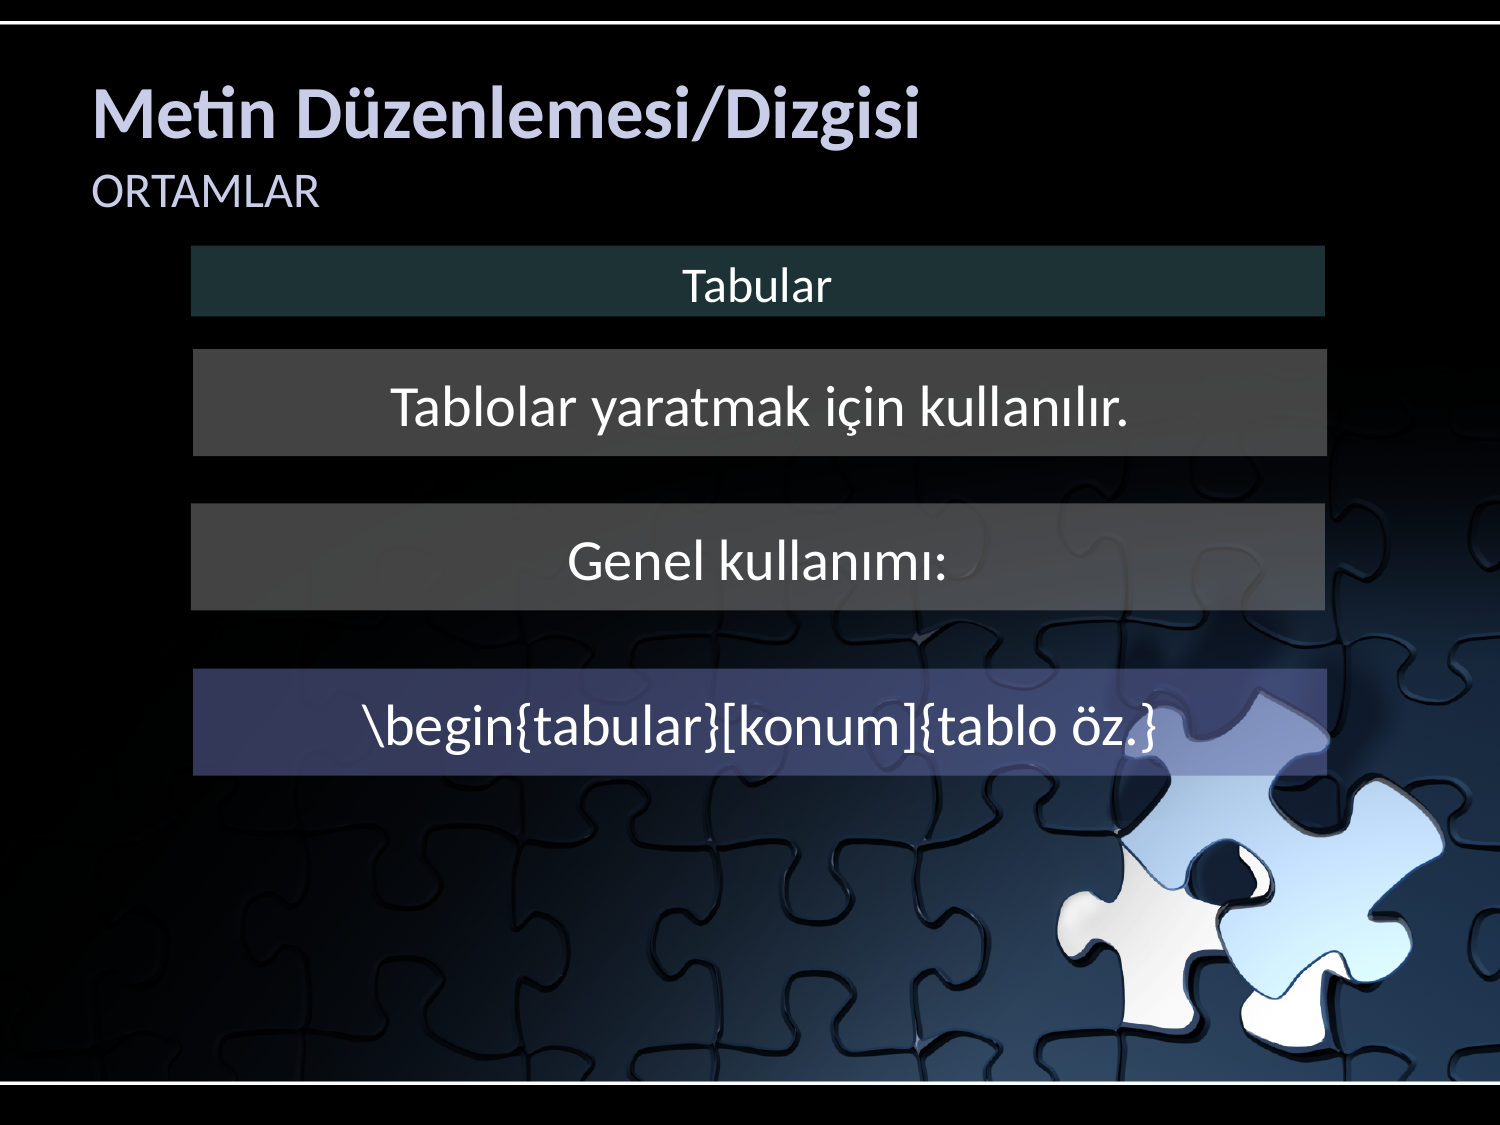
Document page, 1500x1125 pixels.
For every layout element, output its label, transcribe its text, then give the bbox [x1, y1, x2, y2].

list ORTAMLAR [76, 149, 1442, 225]
picture [0, 0, 1500, 1125]
title Metin Düzenlemesi/Dizgisi [76, 56, 1427, 149]
text_box Genel kullanımı: [187, 500, 1328, 614]
text_box \begin{tabular}[konum]{tablo öz.} [190, 665, 1331, 779]
text_box Tablolar yaratmak için kullanılır. [190, 346, 1331, 460]
text_box Tabular [187, 242, 1328, 320]
